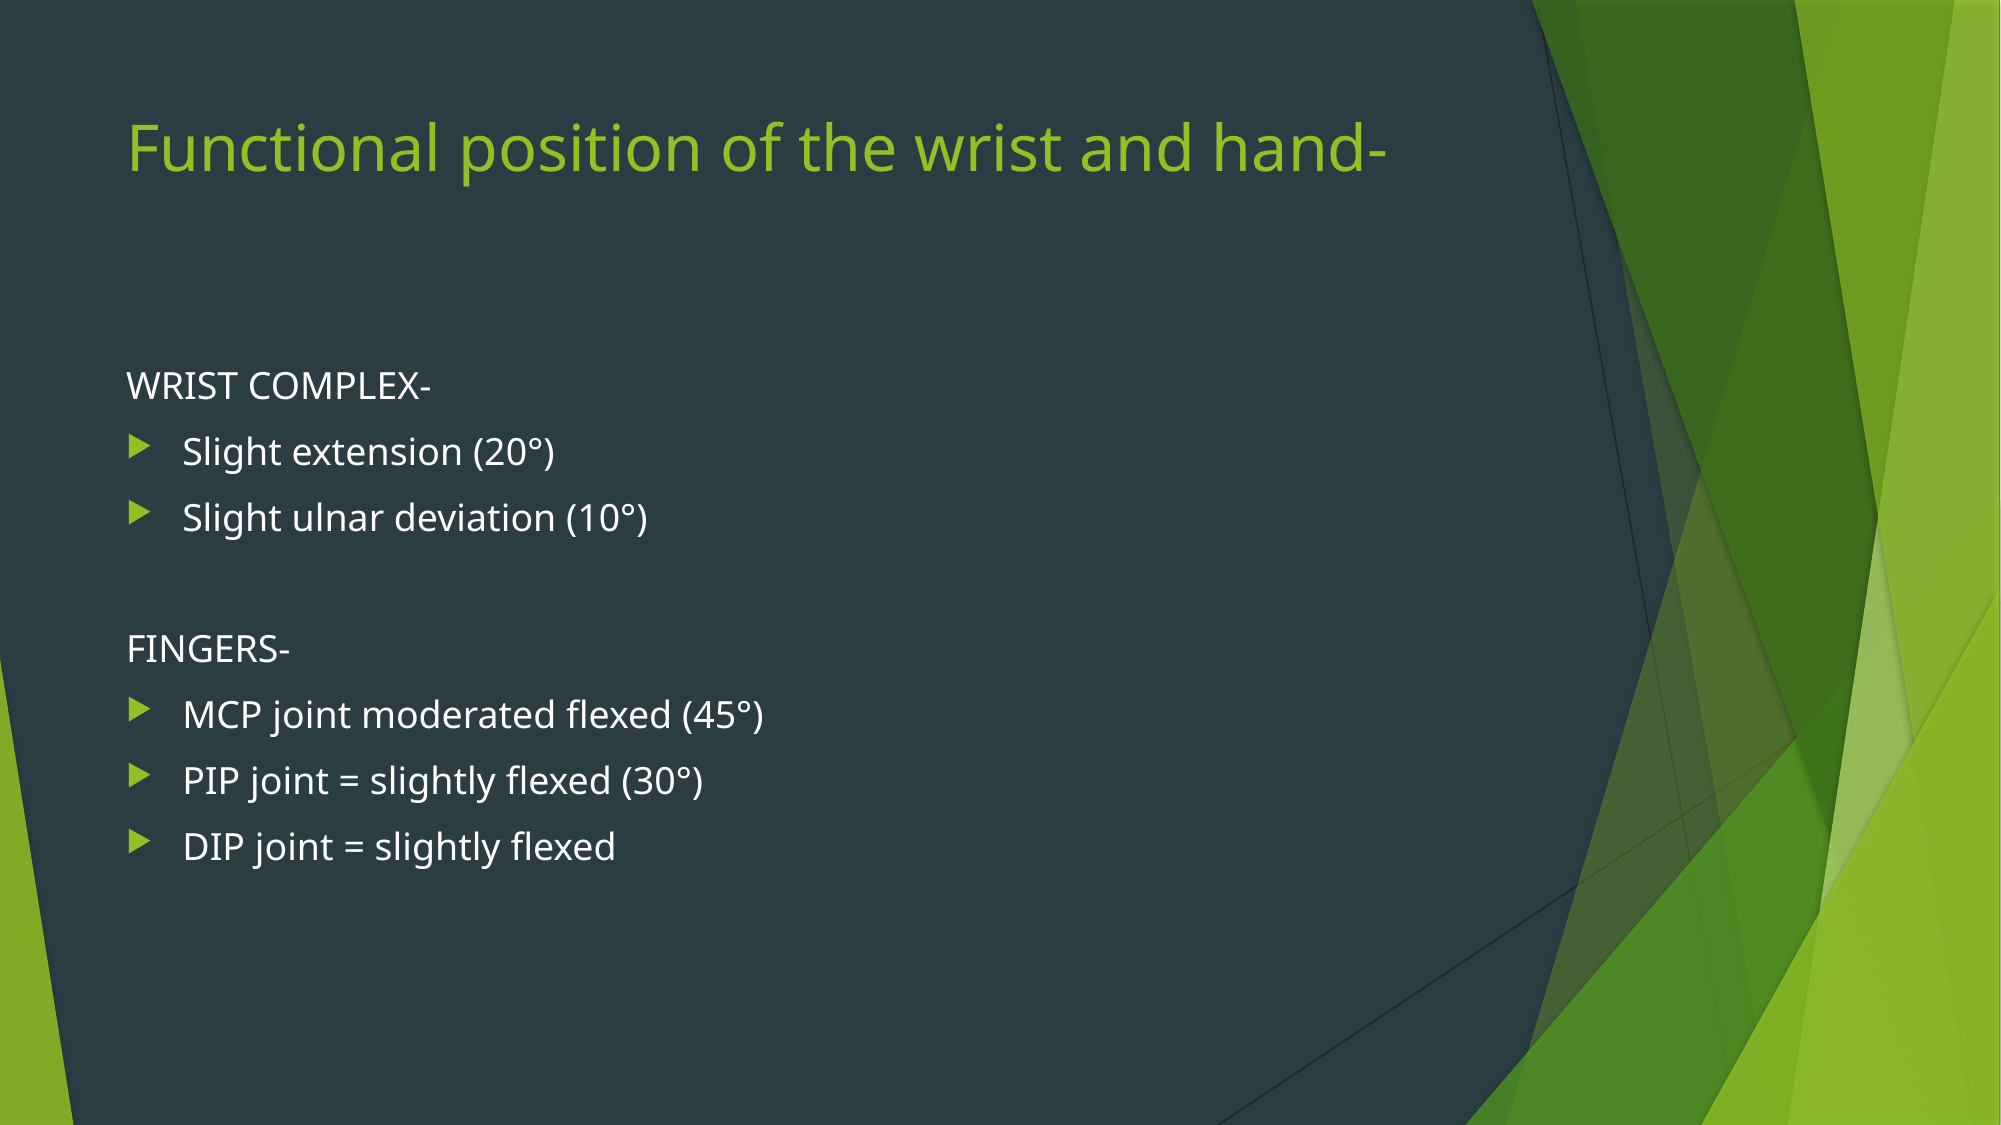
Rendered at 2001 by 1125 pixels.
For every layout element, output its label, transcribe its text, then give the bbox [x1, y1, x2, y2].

list WRIST COMPLEX- Slight extension (20°) Slight ulnar deviation (10°) FINGERS- MCP joint moderated flexed (45°) PIP joint = slightly flexed (30°) DIP joint = slightly flexed [111, 354, 1522, 992]
title Functional position of the wrist and hand- [111, 99, 1522, 317]
